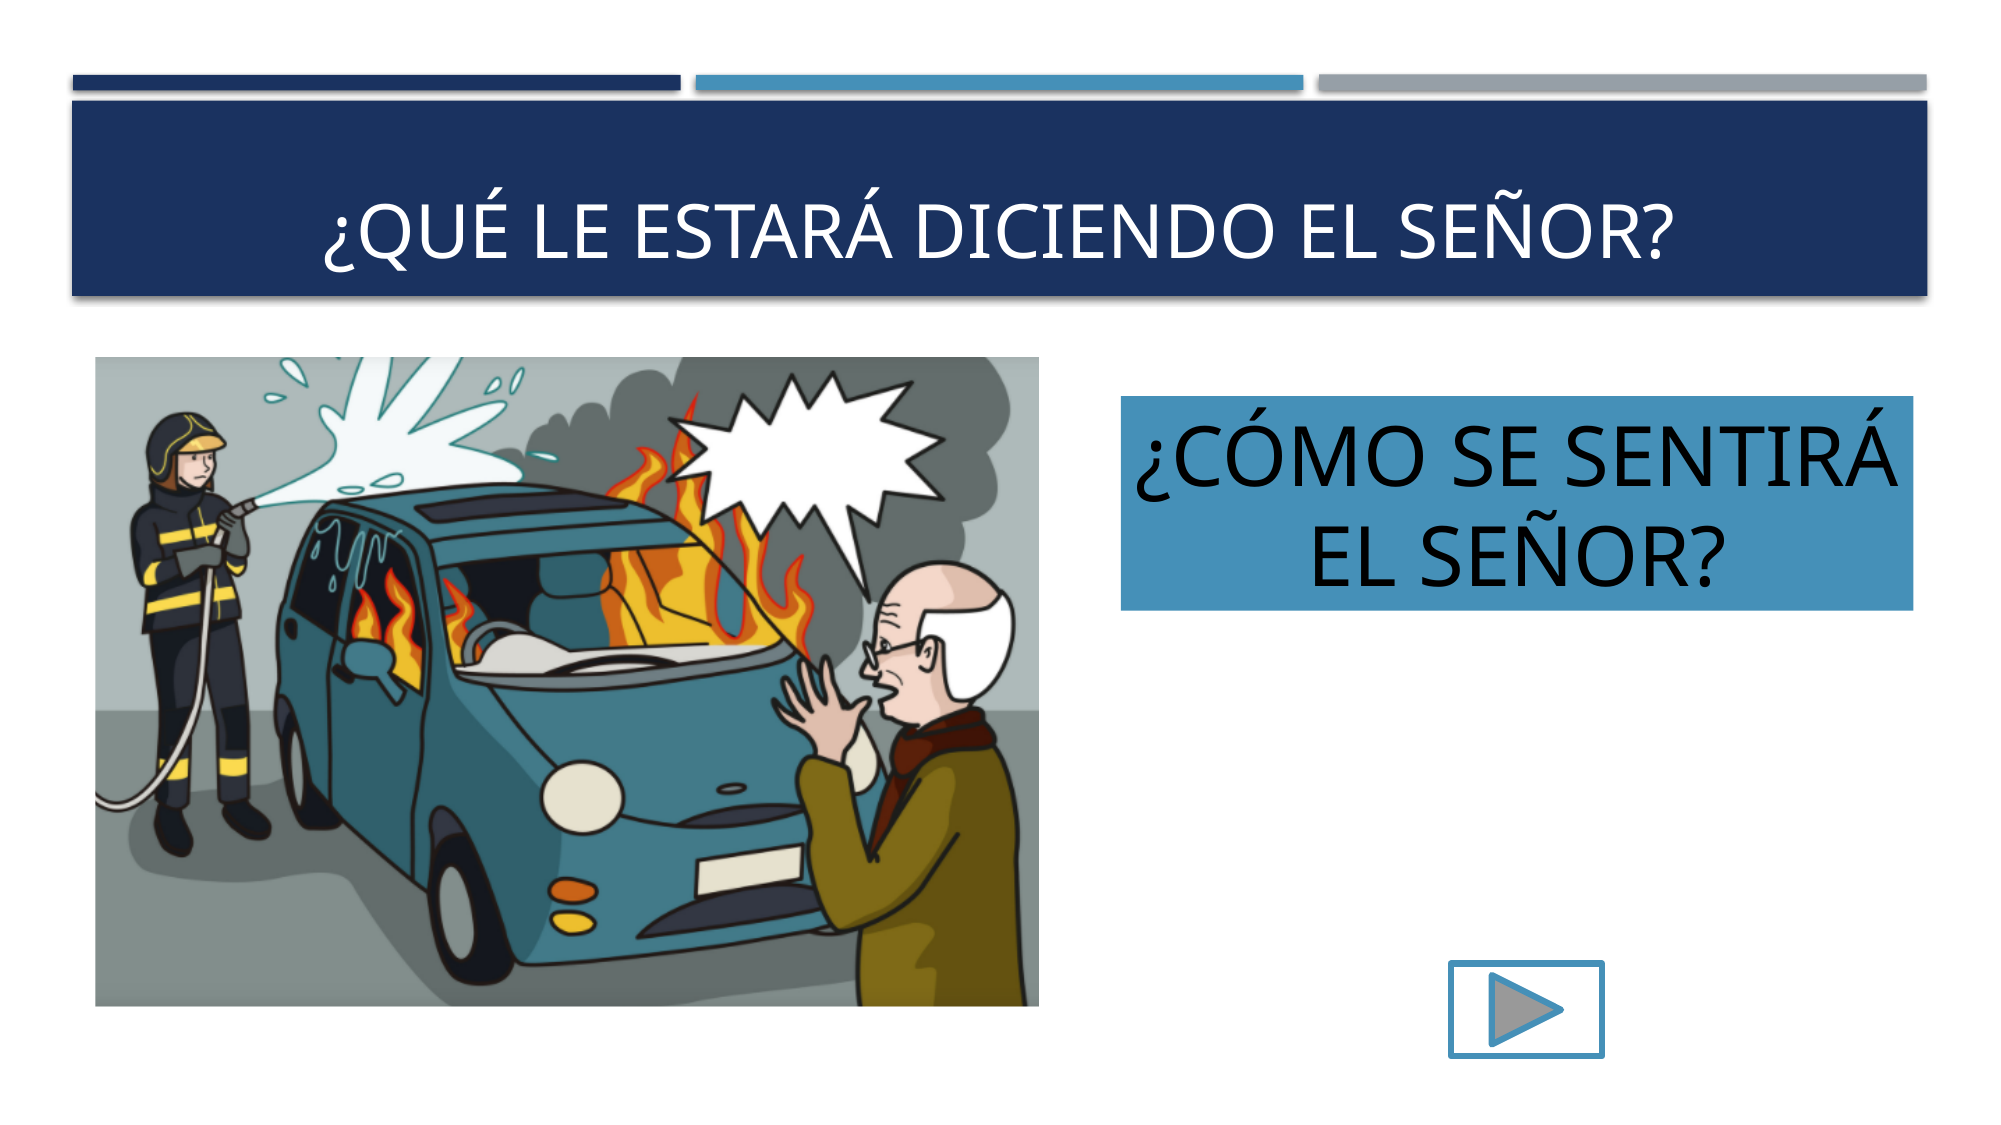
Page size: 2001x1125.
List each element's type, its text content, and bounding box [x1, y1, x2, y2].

text_box [1449, 962, 1604, 1058]
title ¿QUÉ LE ESTARÁ DICIENDO EL SEÑOR? [95, 115, 1905, 282]
picture [94, 356, 1040, 1008]
text_box ¿CÓMO SE SENTIRÁ EL SEÑOR? [1120, 396, 1914, 611]
